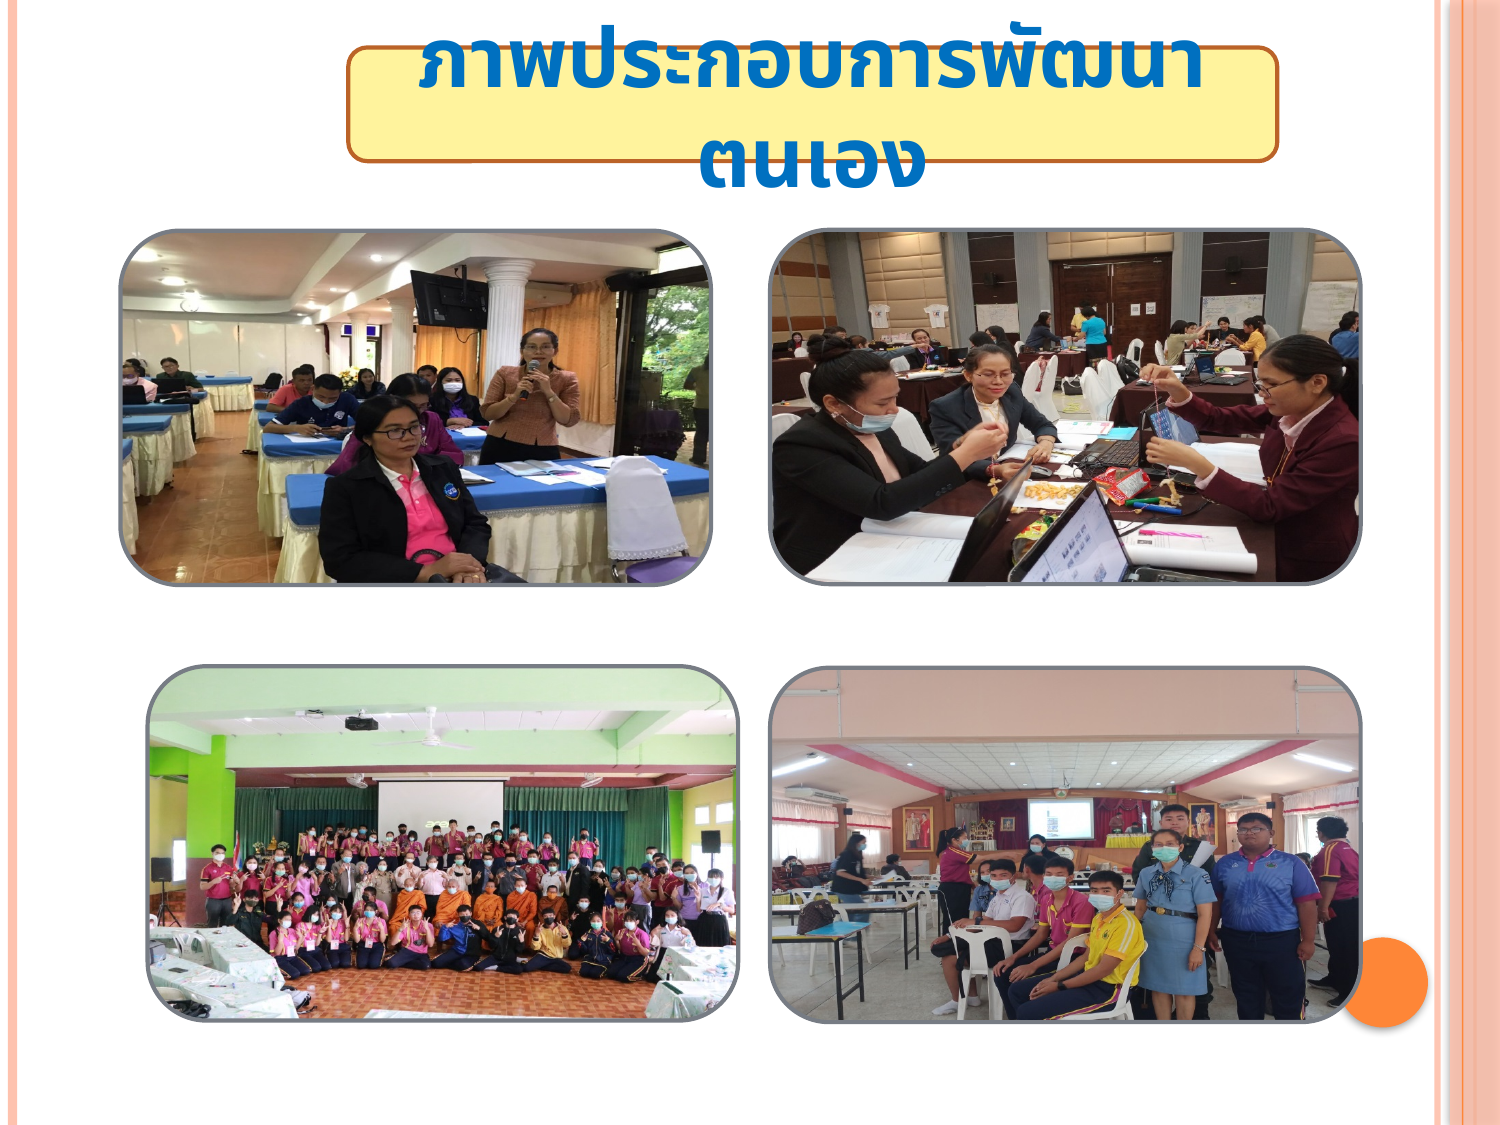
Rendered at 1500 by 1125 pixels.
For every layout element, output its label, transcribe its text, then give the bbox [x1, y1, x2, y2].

text_box [145, 664, 741, 1023]
text_box [767, 665, 1363, 1025]
text_box [767, 227, 1363, 587]
text_box ภาพประกอบการพัฒนาตนเอง [346, 45, 1280, 164]
text_box [118, 228, 714, 588]
